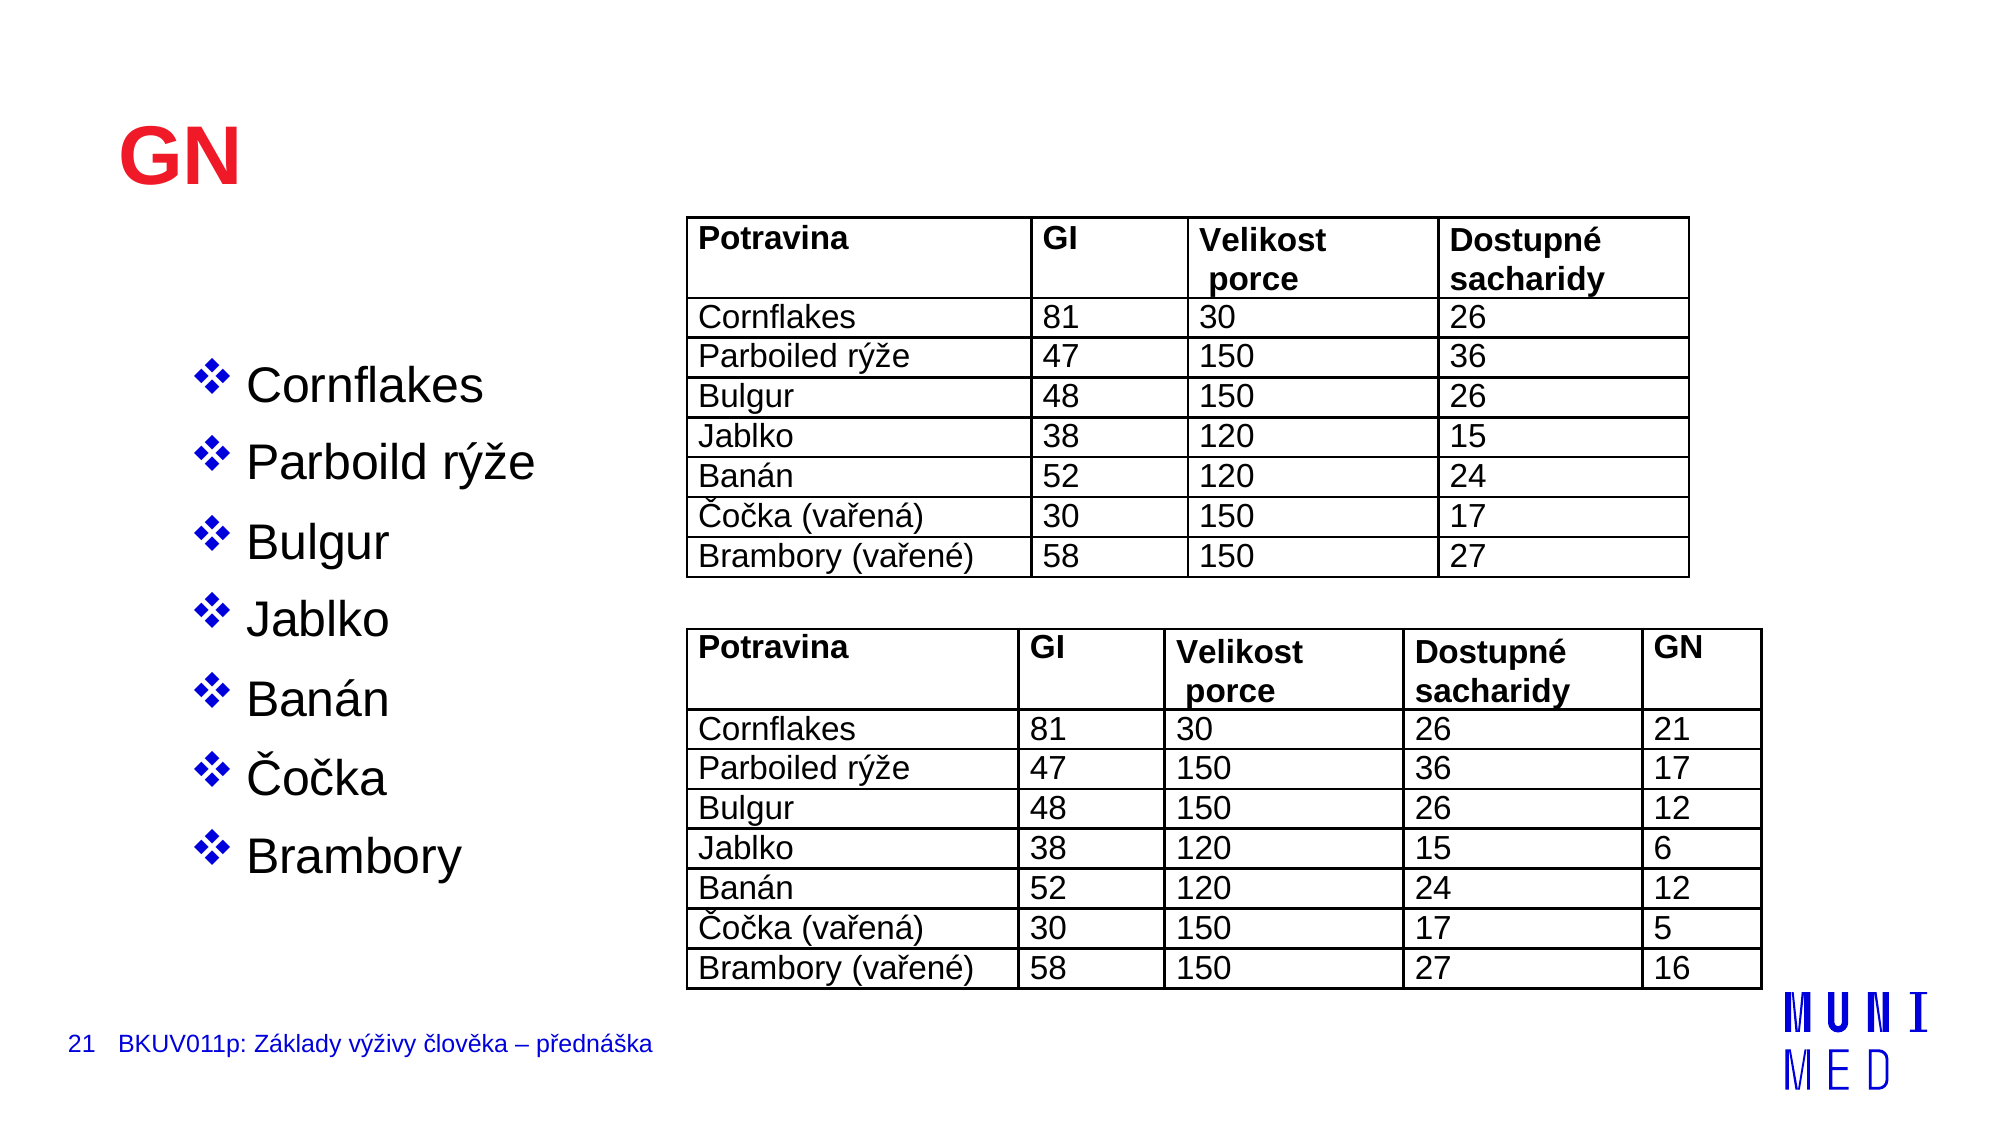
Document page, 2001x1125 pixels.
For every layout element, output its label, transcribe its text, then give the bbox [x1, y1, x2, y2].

table_header Velikost porce [1166, 630, 1402, 708]
table_cell Jablko [688, 419, 1030, 456]
table_cell 150 [1189, 498, 1437, 536]
table_cell Brambory (vařené) [688, 950, 1017, 987]
table_cell 47 [1033, 339, 1187, 376]
table_cell Čočka (vařená) [688, 498, 1030, 536]
table_header Potravina [688, 219, 1030, 297]
table_cell 30 [1166, 711, 1402, 748]
table_cell 26 [1440, 379, 1688, 416]
table_cell 150 [1166, 910, 1402, 947]
table_cell Banán [688, 458, 1030, 496]
table_cell 27 [1440, 538, 1688, 576]
table_header GI [1020, 630, 1163, 708]
table_cell 120 [1189, 419, 1437, 456]
table_cell 6 [1644, 830, 1760, 867]
table_cell Brambory (vařené) [688, 538, 1030, 576]
table_header Velikost porce [1189, 219, 1437, 297]
table_header Dostupné sacharidy [1440, 219, 1688, 297]
table_cell 38 [1033, 419, 1187, 456]
table_cell 17 [1405, 910, 1641, 947]
table_cell 24 [1405, 870, 1641, 907]
table_cell 150 [1189, 538, 1437, 576]
table_cell 5 [1644, 910, 1760, 947]
table_cell 15 [1405, 830, 1641, 867]
table_cell 17 [1644, 750, 1760, 788]
table_cell 12 [1644, 870, 1760, 907]
table_cell 120 [1189, 458, 1437, 496]
table_header GI [1033, 219, 1187, 297]
table_cell 48 [1020, 790, 1163, 827]
table_cell 27 [1405, 950, 1641, 987]
table_cell 81 [1033, 299, 1187, 336]
table_cell 52 [1033, 458, 1187, 496]
table_cell 15 [1440, 419, 1688, 456]
table_cell 38 [1020, 830, 1163, 867]
table_cell 150 [1166, 750, 1402, 788]
table_cell 120 [1166, 830, 1402, 867]
table_cell 47 [1020, 750, 1163, 788]
table_cell Cornflakes [688, 711, 1017, 748]
table_cell 150 [1189, 379, 1437, 416]
table_header GN [1644, 630, 1760, 708]
table_cell 150 [1166, 950, 1402, 987]
table_cell Cornflakes [688, 299, 1030, 336]
table_cell 58 [1033, 538, 1187, 576]
table_header Potravina [688, 630, 1017, 708]
slide_number 21 [67, 1021, 110, 1063]
table_cell 30 [1189, 299, 1437, 336]
table_cell 12 [1644, 790, 1760, 827]
footer BKUV011p: Základy výživy člověka – přednáška [118, 1021, 1418, 1063]
table_cell 81 [1020, 711, 1163, 748]
text_box Cornflakes Parboild rýže Bulgur Jablko Banán Čočka Brambory [187, 332, 558, 884]
table_cell 48 [1033, 379, 1187, 416]
table_cell Parboiled rýže [688, 750, 1017, 788]
table_header Dostupné sacharidy [1405, 630, 1641, 708]
table_cell Banán [688, 870, 1017, 907]
table_cell Jablko [688, 830, 1017, 867]
table_cell 30 [1033, 498, 1187, 536]
table_cell 26 [1405, 711, 1641, 748]
table_cell 58 [1020, 950, 1163, 987]
table_cell 30 [1020, 910, 1163, 947]
table_cell 120 [1166, 870, 1402, 907]
table_cell 16 [1644, 950, 1760, 987]
table_cell 24 [1440, 458, 1688, 496]
table_cell Parboiled rýže [688, 339, 1030, 376]
table_cell 21 [1644, 711, 1760, 748]
table_cell 36 [1405, 750, 1641, 788]
table_cell Bulgur [688, 379, 1030, 416]
table_cell 17 [1440, 498, 1688, 536]
table_cell Bulgur [688, 790, 1017, 827]
table_cell Čočka (vařená) [688, 910, 1017, 947]
table_cell 26 [1440, 299, 1688, 336]
title GN [118, 118, 1883, 193]
table_cell 36 [1440, 339, 1688, 376]
table_cell 26 [1405, 790, 1641, 827]
table_cell 52 [1020, 870, 1163, 907]
table_cell 150 [1189, 339, 1437, 376]
table_cell 150 [1166, 790, 1402, 827]
